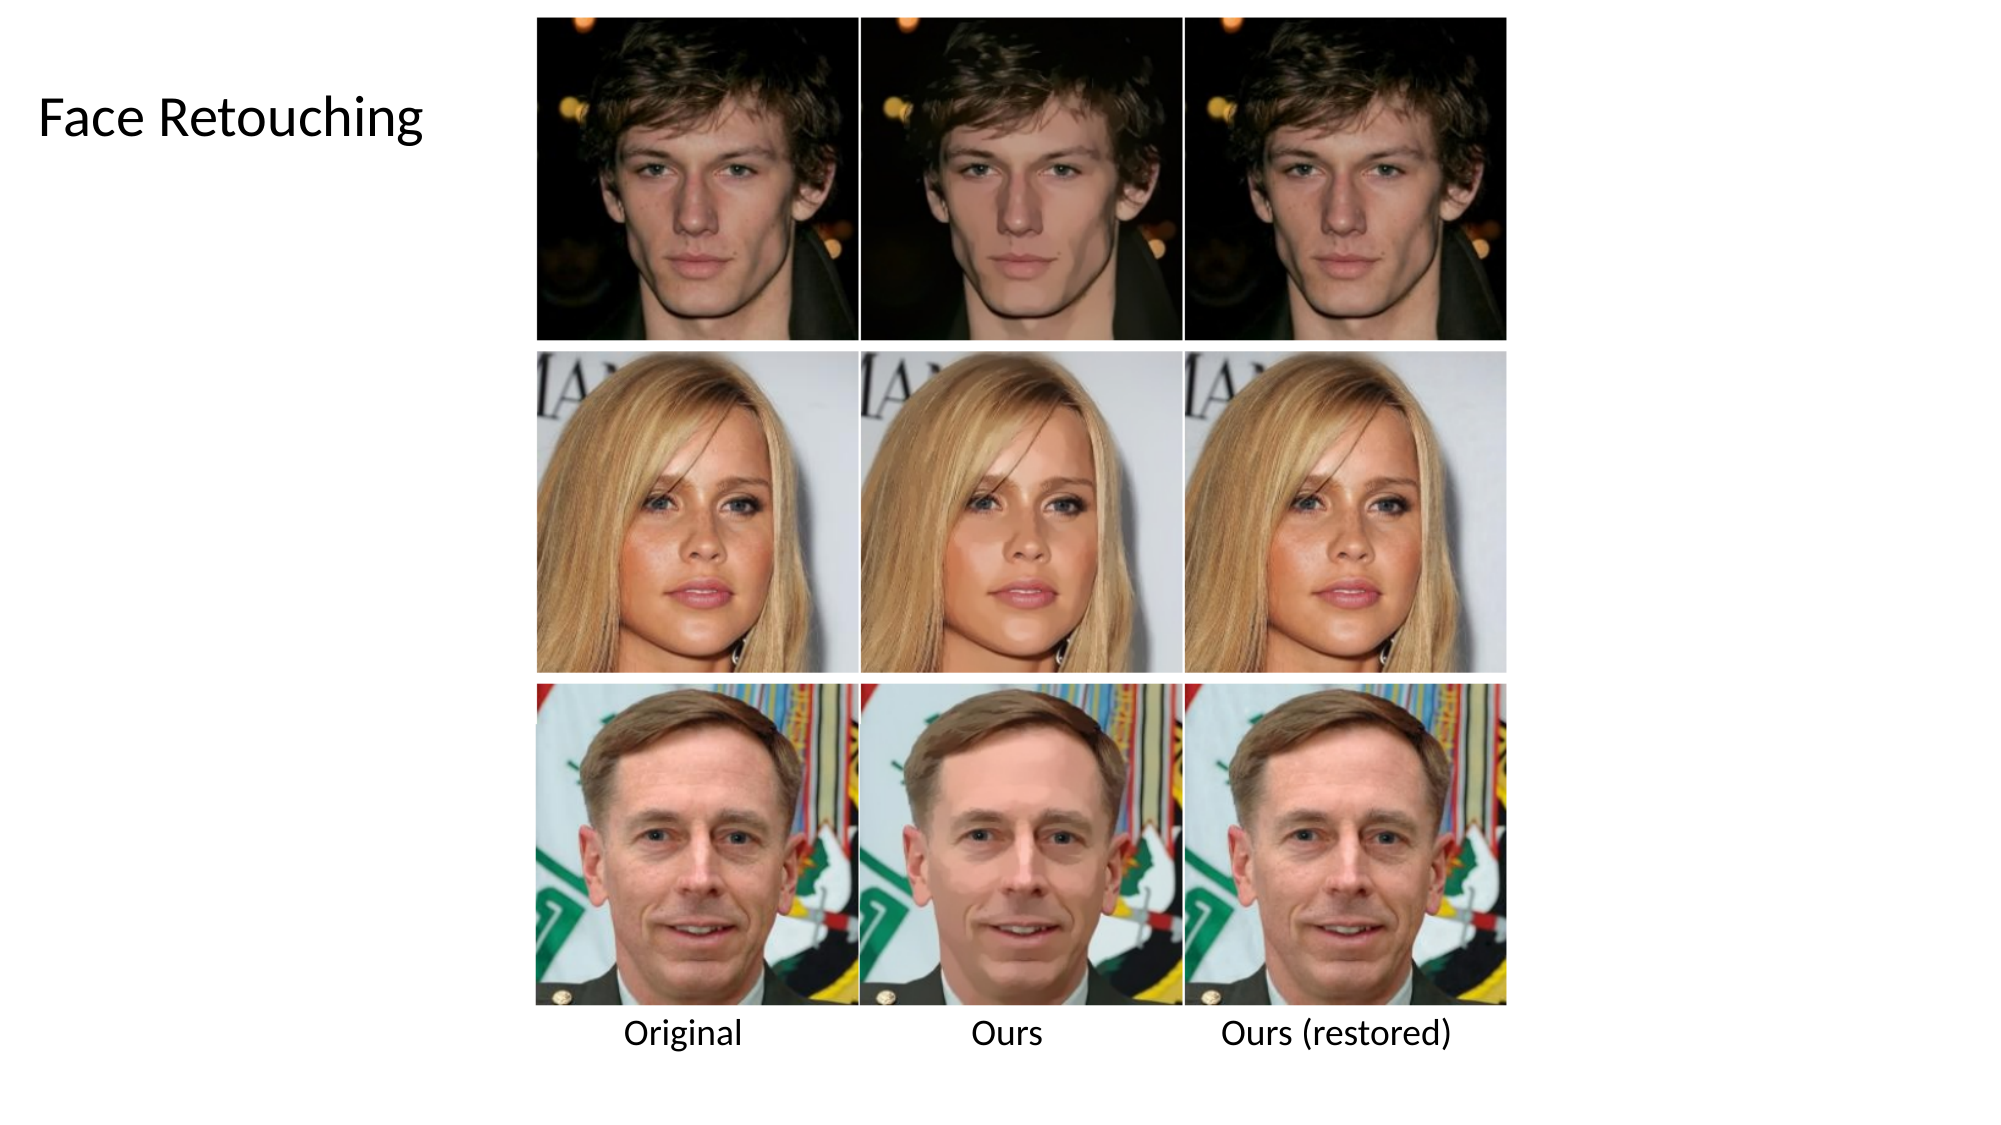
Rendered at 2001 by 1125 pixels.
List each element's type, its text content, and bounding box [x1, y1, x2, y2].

text_box Face Retouching [23, 70, 518, 156]
text_box Original Ours Ours (restored) [609, 1000, 1870, 1061]
picture [531, 14, 1509, 1009]
